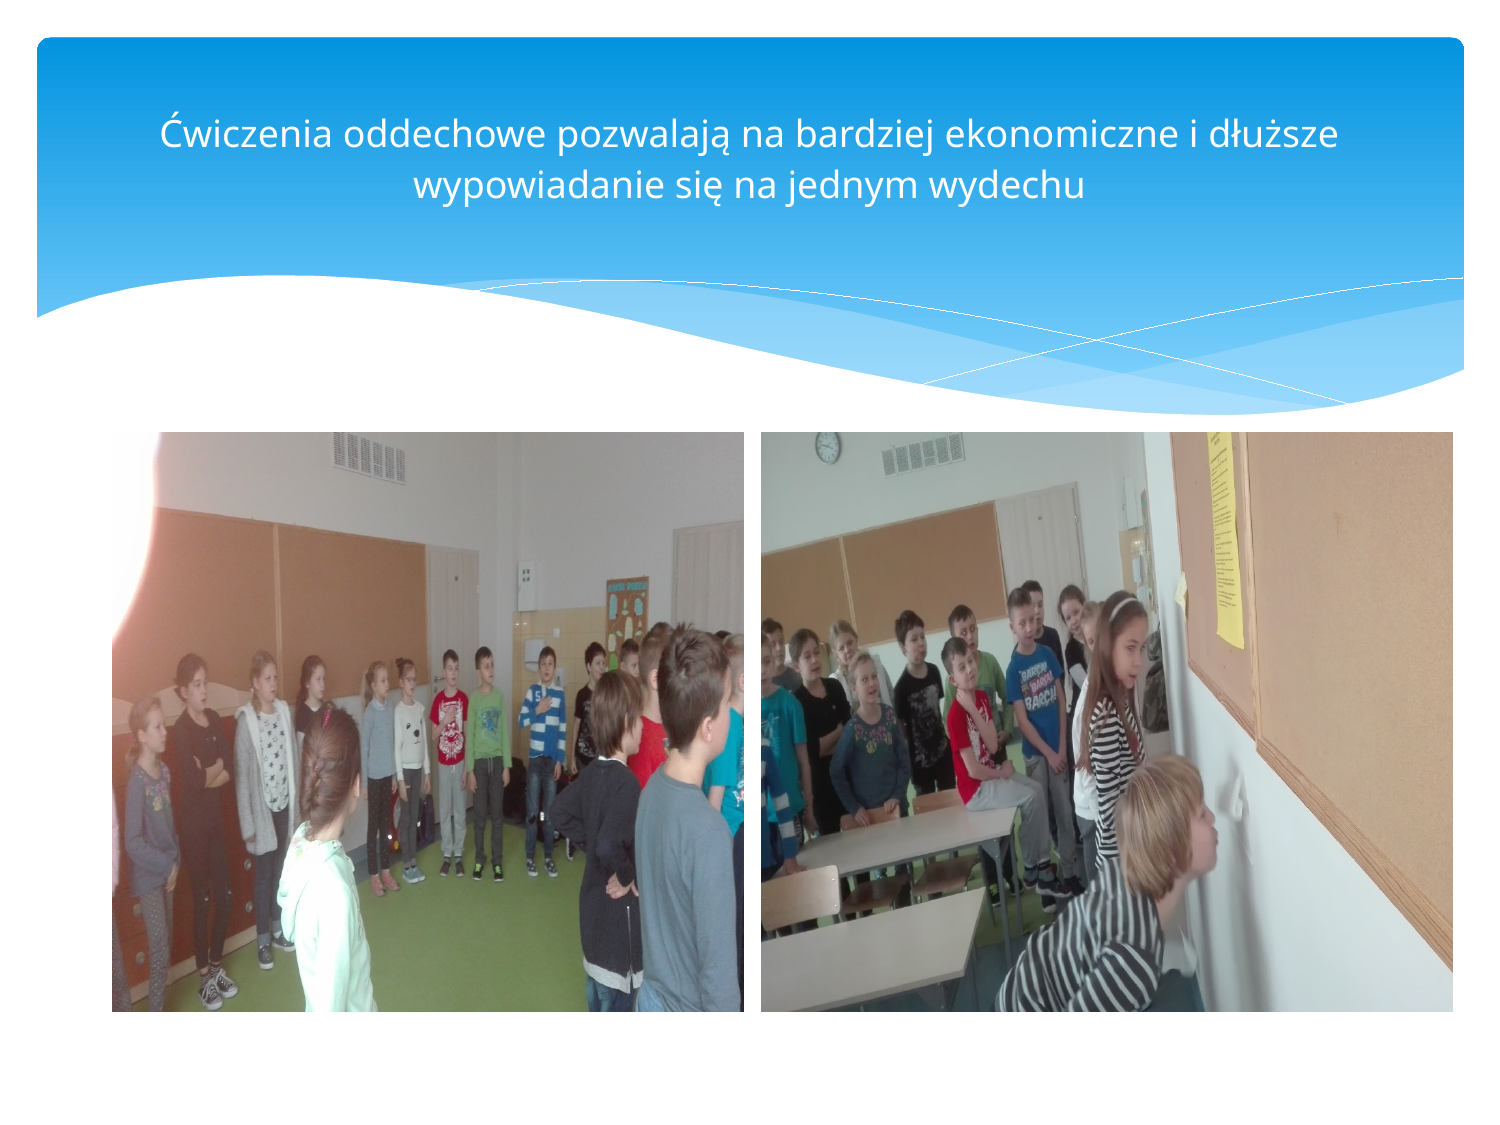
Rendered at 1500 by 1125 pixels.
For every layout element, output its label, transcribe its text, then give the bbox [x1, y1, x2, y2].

picture [111, 432, 745, 1012]
title Ćwiczenia oddechowe pozwalają na bardziej ekonomiczne i dłuższe wypowiadanie się na jednym wydechu [75, 55, 1425, 261]
picture [761, 432, 1453, 1012]
